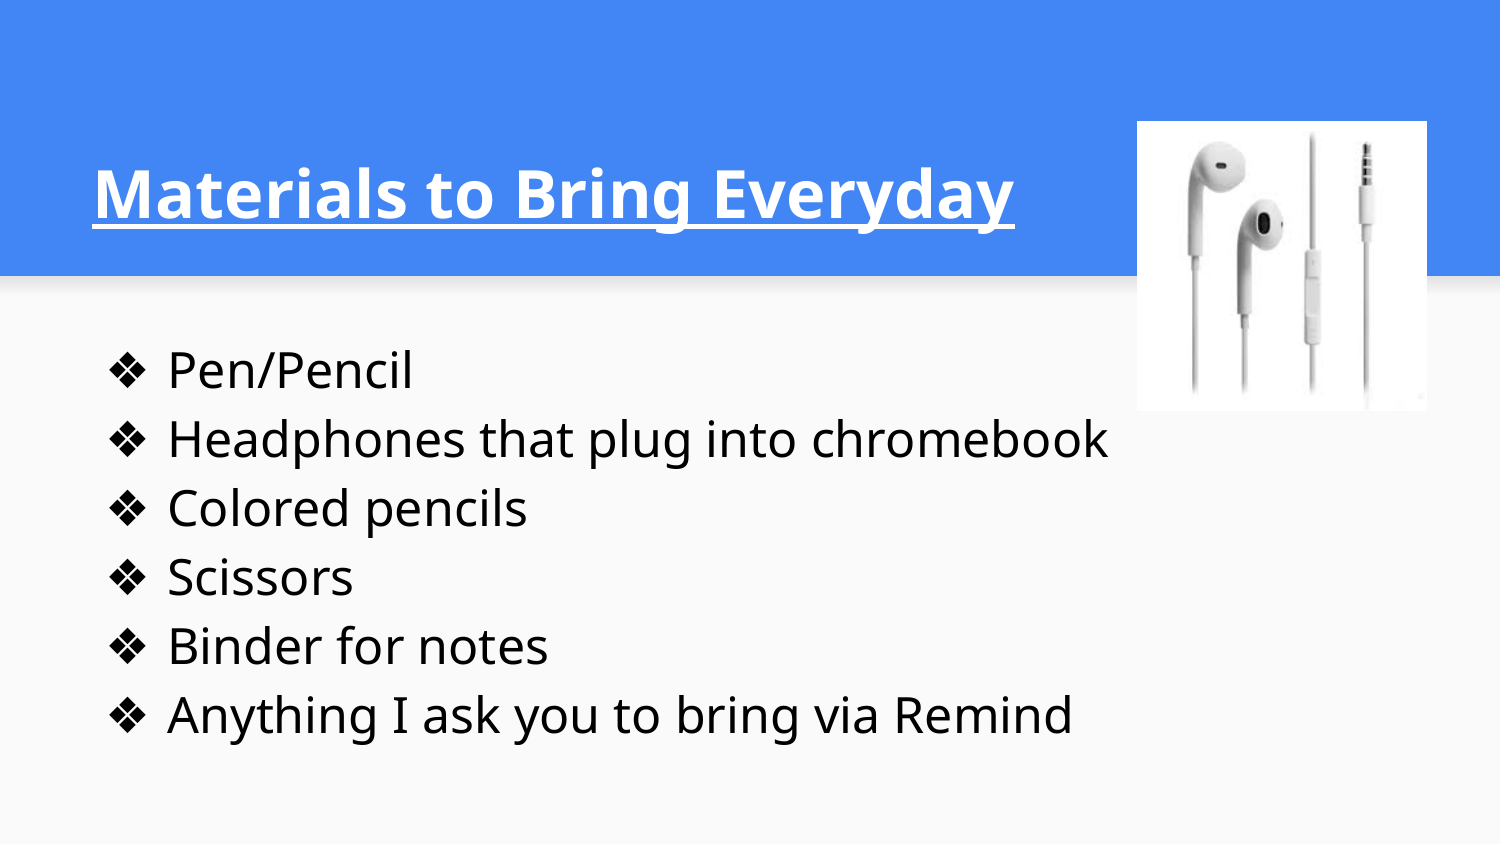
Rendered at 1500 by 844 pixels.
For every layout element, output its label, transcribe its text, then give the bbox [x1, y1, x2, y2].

list Pen/Pencil Headphones that plug into chromebook Colored pencils Scissors Binder for notes Anything I ask you to bring via Remind [77, 314, 1427, 760]
picture [1136, 120, 1427, 411]
title Materials to Bring Everyday [77, 121, 1134, 248]
